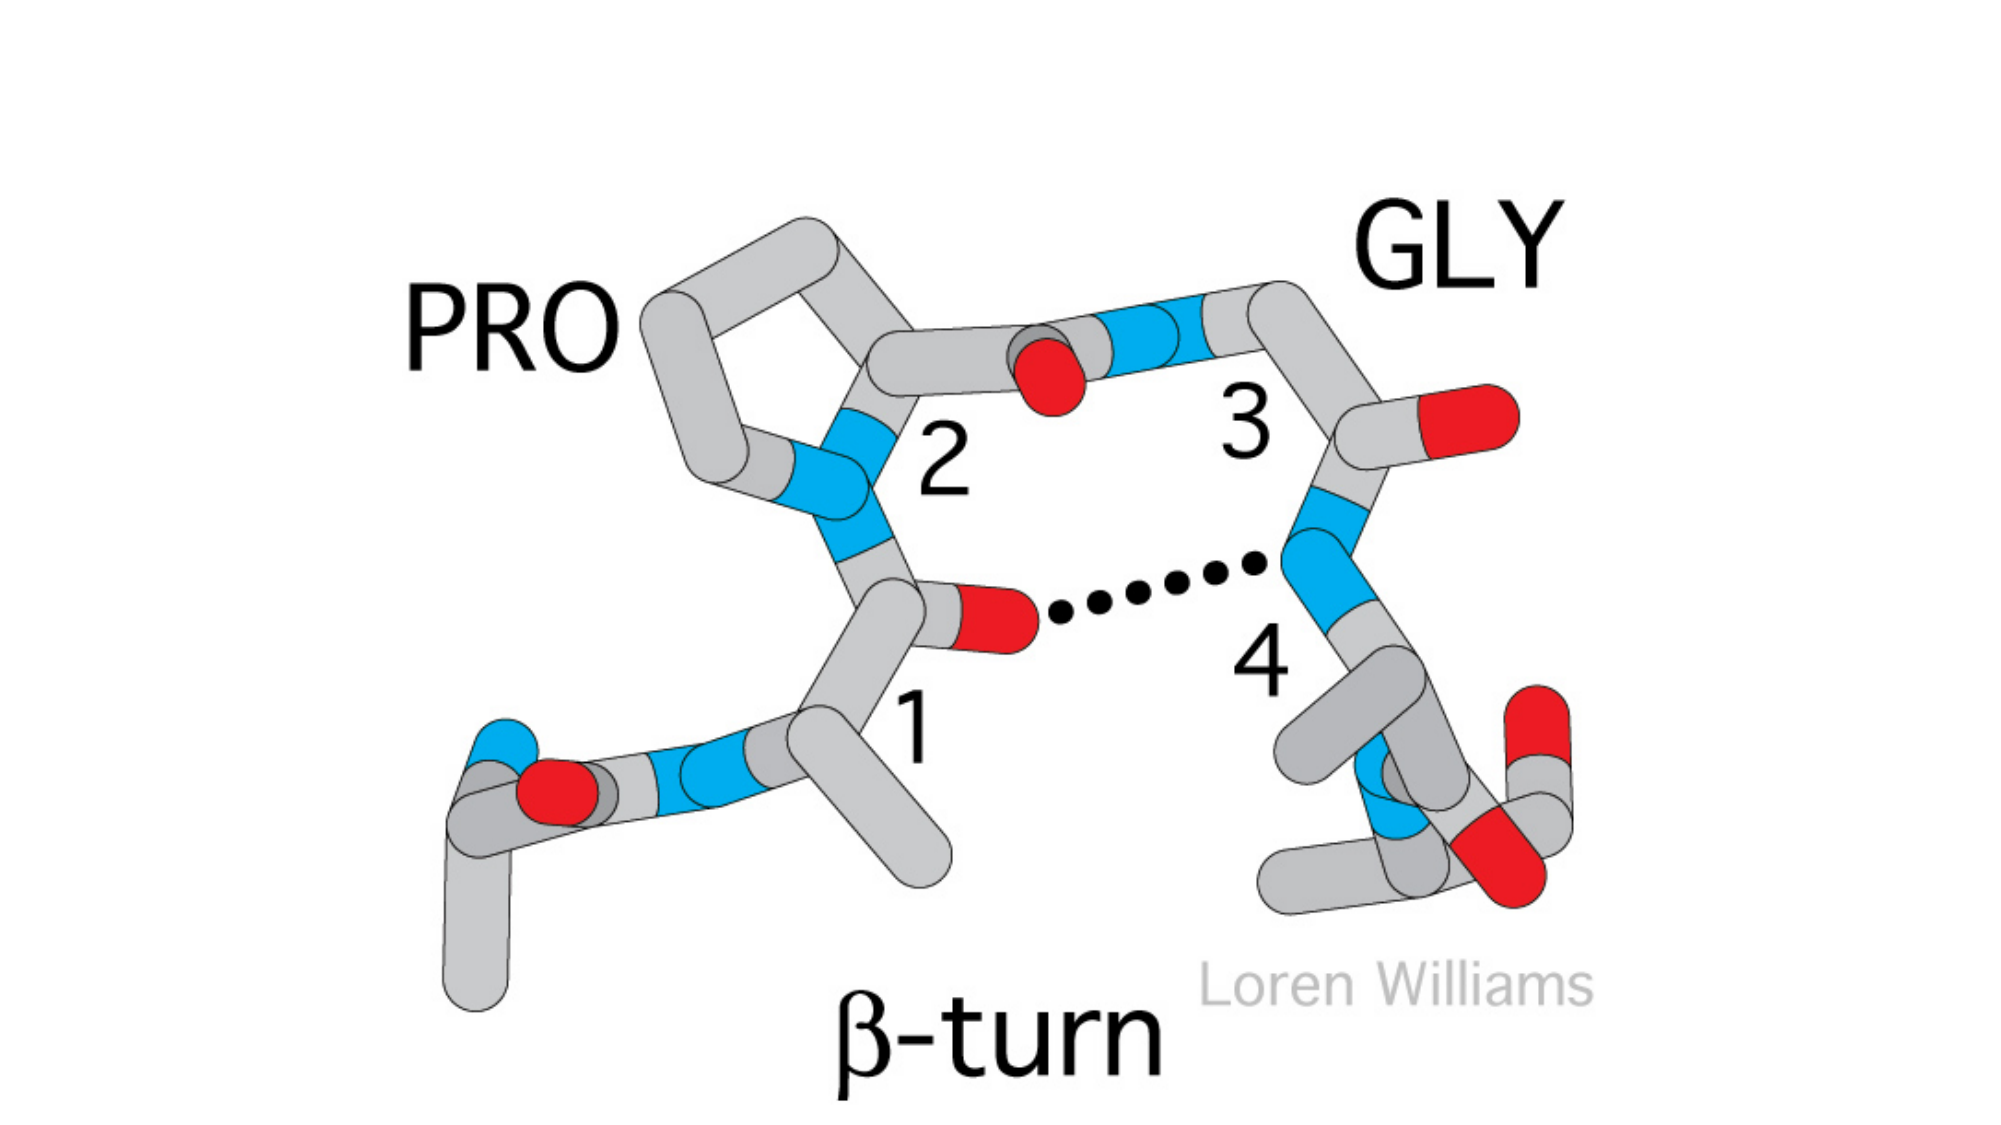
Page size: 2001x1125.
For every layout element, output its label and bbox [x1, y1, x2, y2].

picture [402, 0, 1596, 1125]
